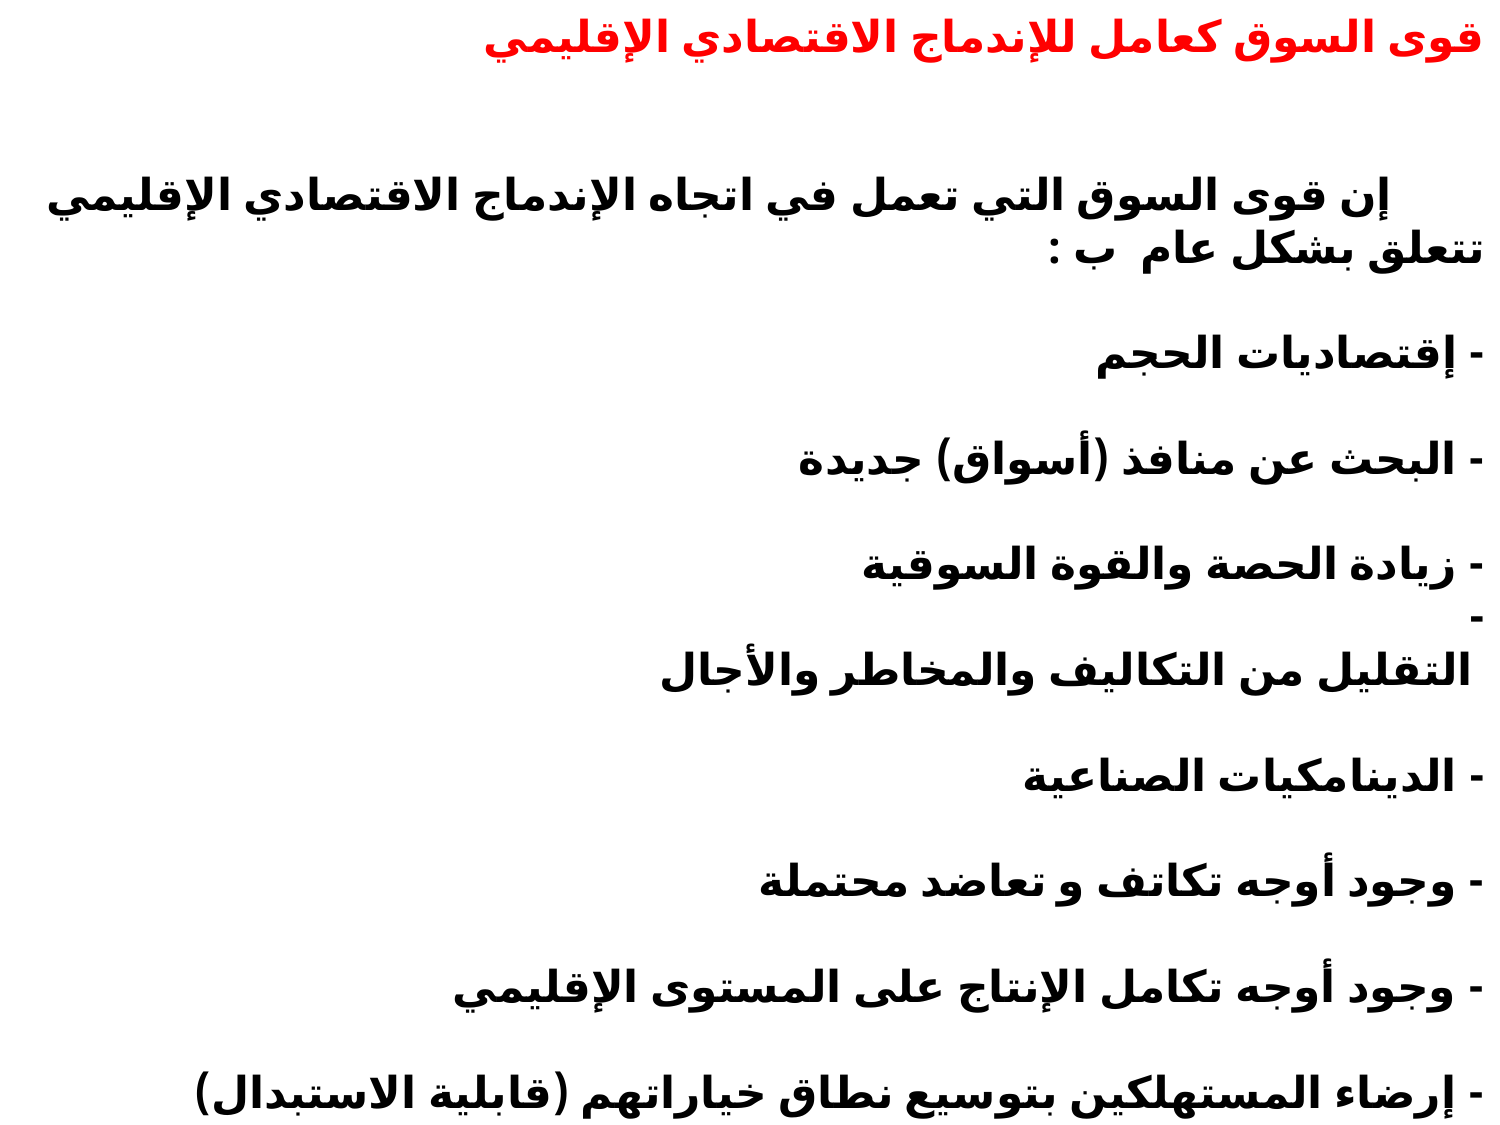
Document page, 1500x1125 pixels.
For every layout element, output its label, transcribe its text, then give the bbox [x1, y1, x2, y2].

title قوى السوق كعامل للإندماج الاقتصادي الإقليمي إن قوى السوق التي تعمل في اتجاه الإندماج الاقتصادي الإقليمي تتعلق بشكل عام ب : - إقتصاديات الحجم - البحث عن منافذ (أسواق) جديدة - زيادة الحصة والقوة السوقية - التقليل من التكاليف والمخاطر والأجال - الدينامكيات الصناعية - وجود أوجه تكاتف و تعاضد محتملة - وجود أوجه تكامل الإنتاج على المستوى الإقليمي - إرضاء المستهلكين بتوسيع نطاق خياراتهم (قابلية الاستبدال) [0, 0, 1500, 1125]
